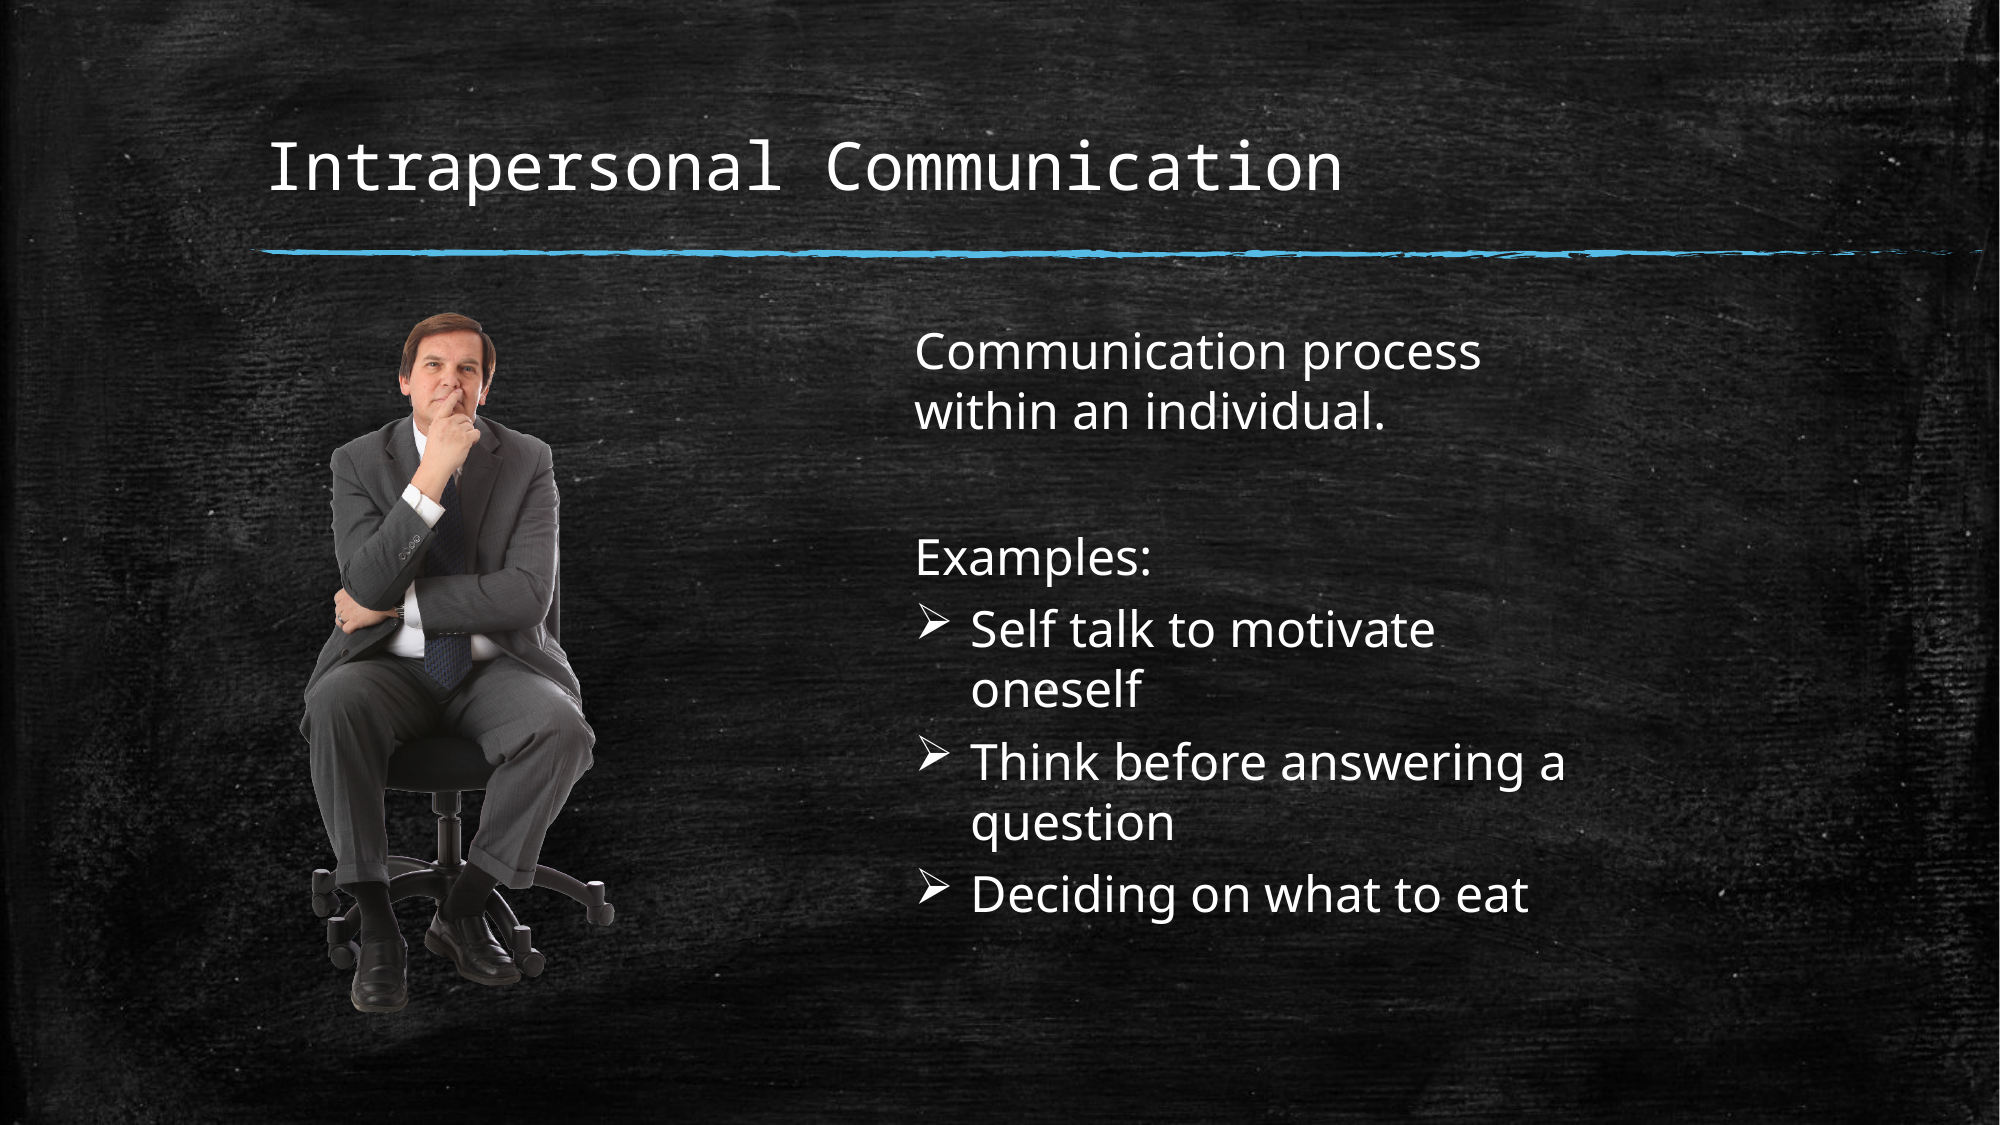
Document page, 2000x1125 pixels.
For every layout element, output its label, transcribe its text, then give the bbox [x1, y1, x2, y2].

picture [299, 312, 617, 1013]
text_box Communication process within an individual. Examples: Self talk to motivate oneself Think before answering a question Deciding on what to eat [899, 312, 1625, 1013]
title Intrapersonal Communication [249, 45, 1750, 213]
